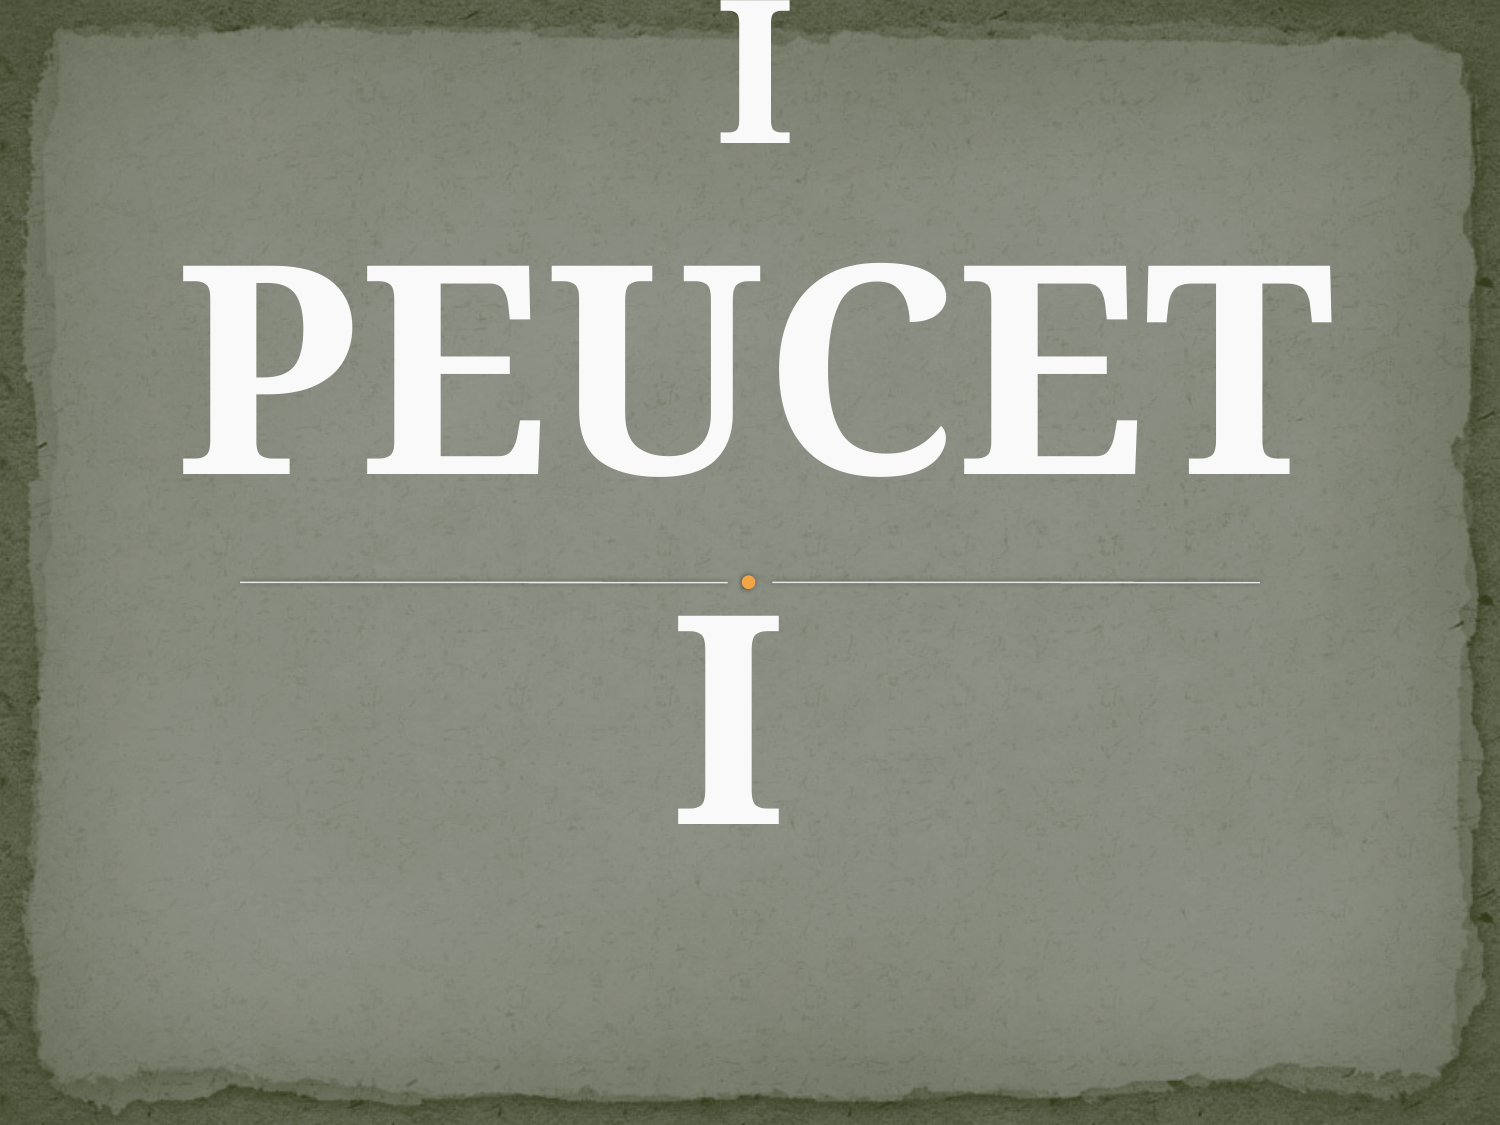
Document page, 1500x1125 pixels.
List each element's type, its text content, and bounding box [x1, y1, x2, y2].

title I PEUCETI [117, 199, 1393, 891]
